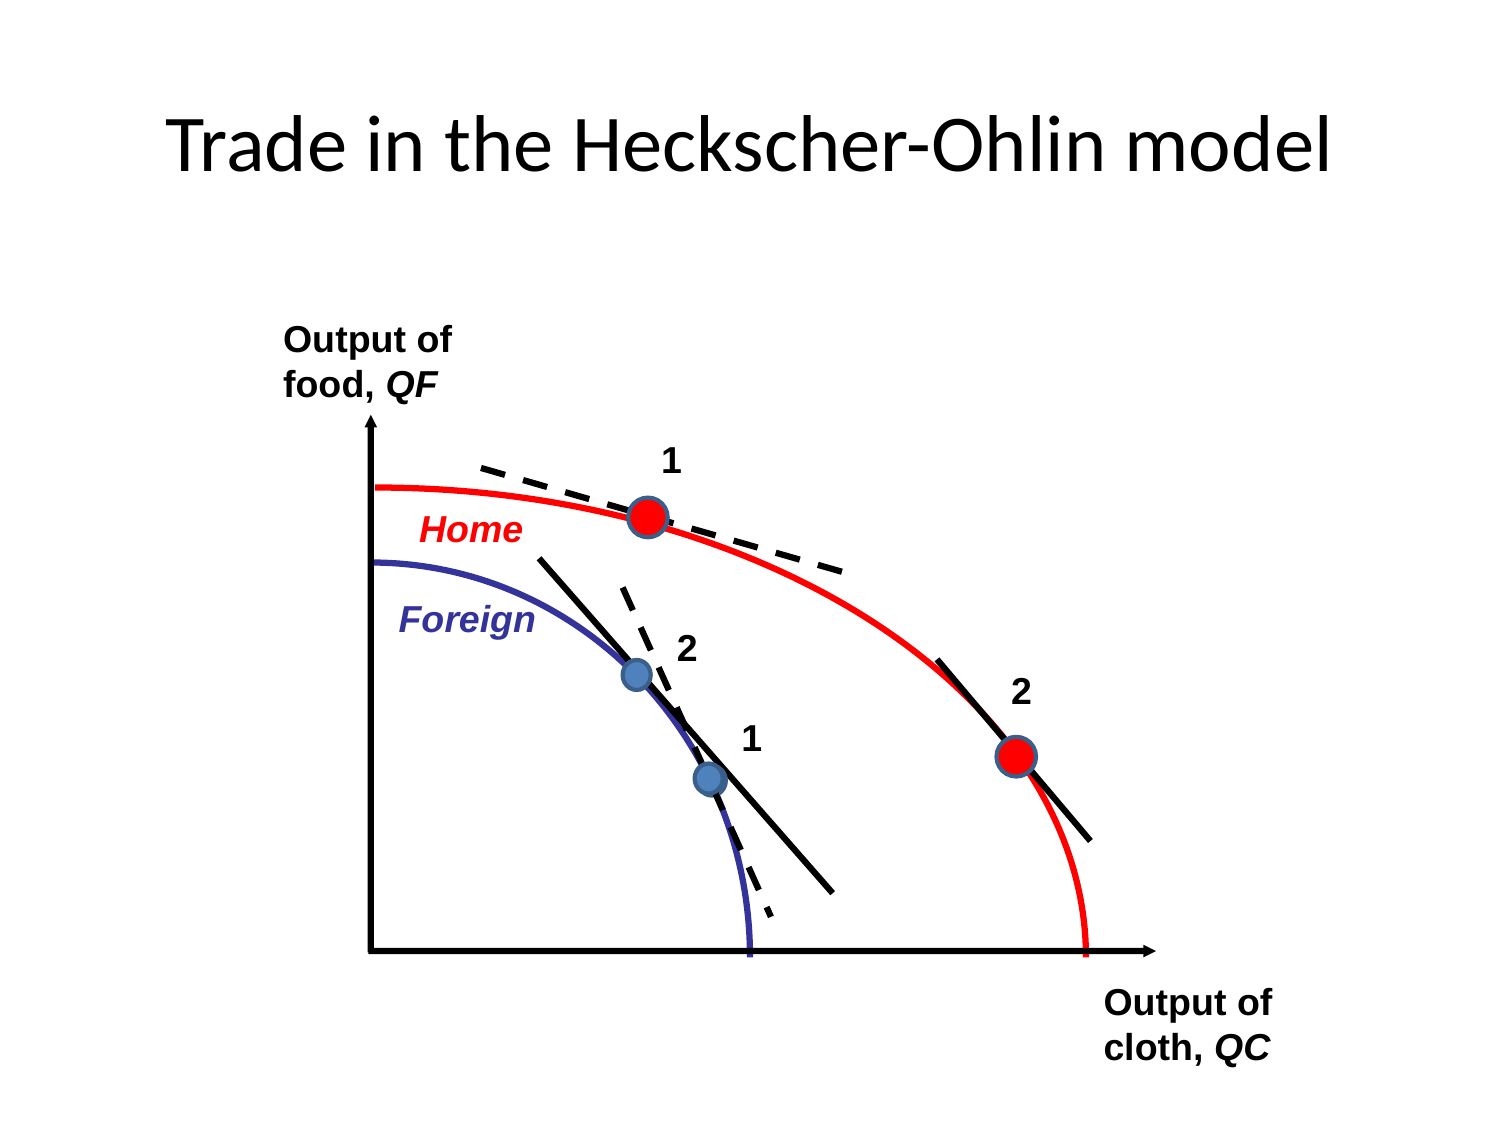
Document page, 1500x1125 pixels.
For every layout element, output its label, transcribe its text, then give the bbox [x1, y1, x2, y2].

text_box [538, 581, 833, 894]
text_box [622, 587, 772, 918]
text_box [268, 306, 1315, 1076]
title Trade in the Heckscher-Ohlin model [75, 45, 1425, 233]
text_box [480, 467, 845, 573]
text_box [936, 659, 1091, 842]
